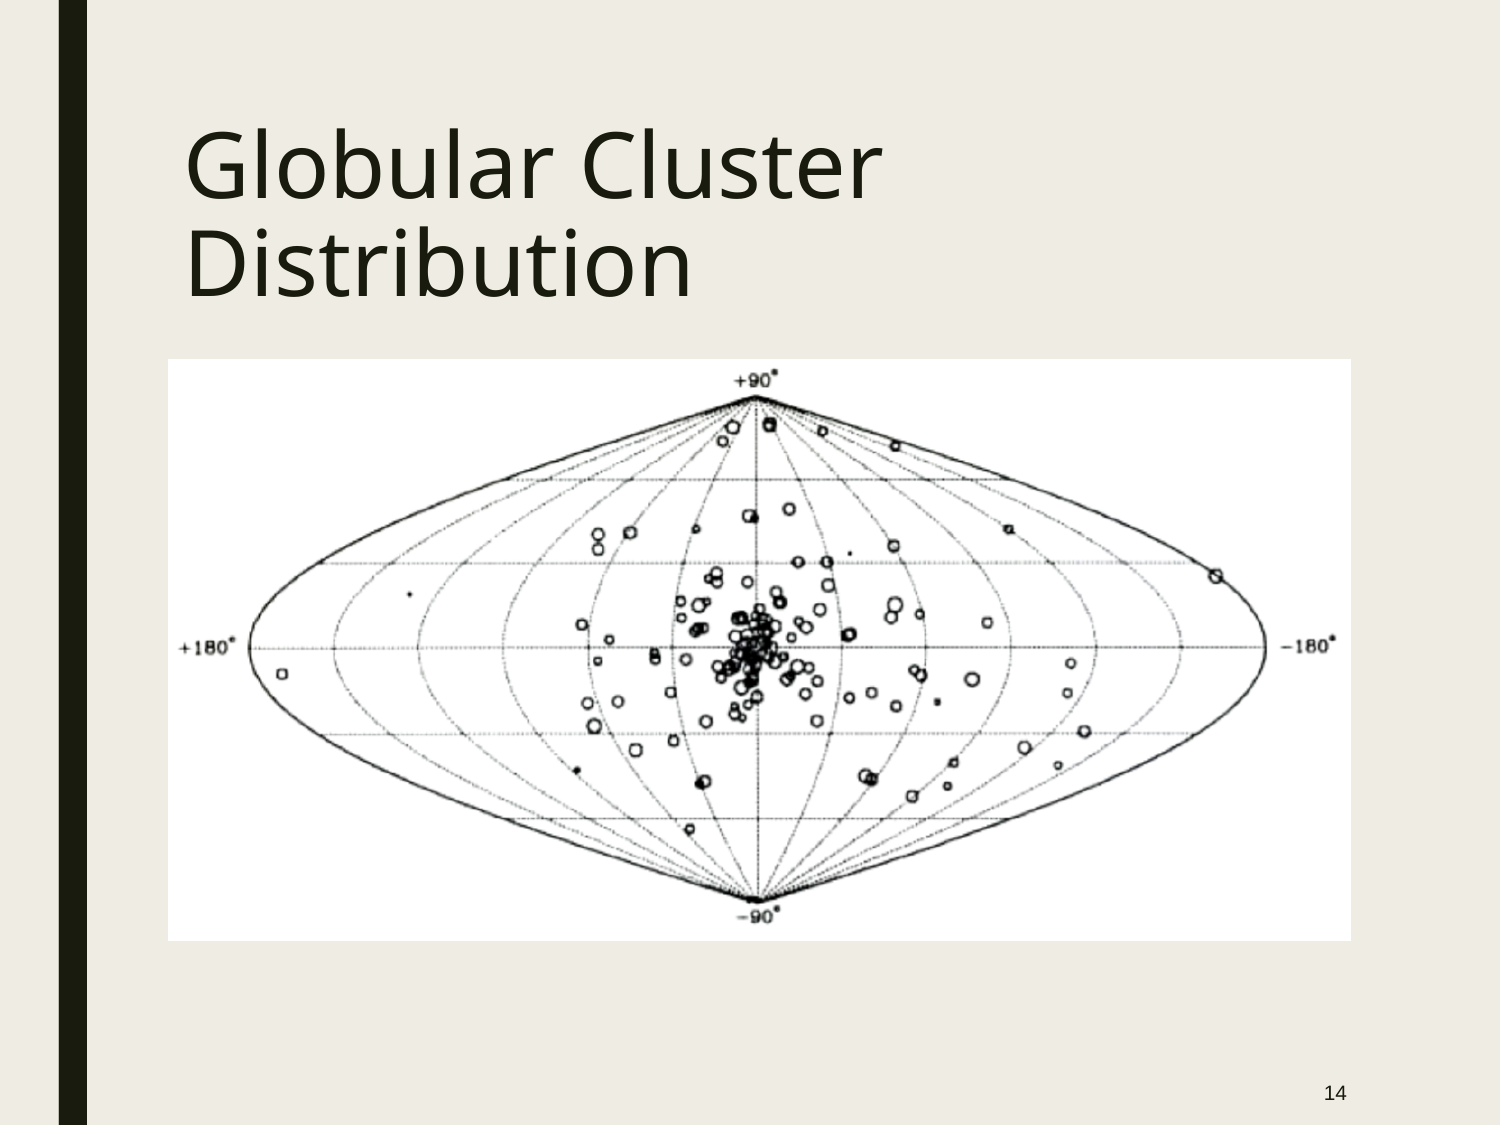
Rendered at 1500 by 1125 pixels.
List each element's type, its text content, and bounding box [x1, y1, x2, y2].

slide_number 14 [1165, 1058, 1362, 1125]
title Globular Cluster Distribution [168, 112, 1351, 233]
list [168, 359, 1351, 941]
